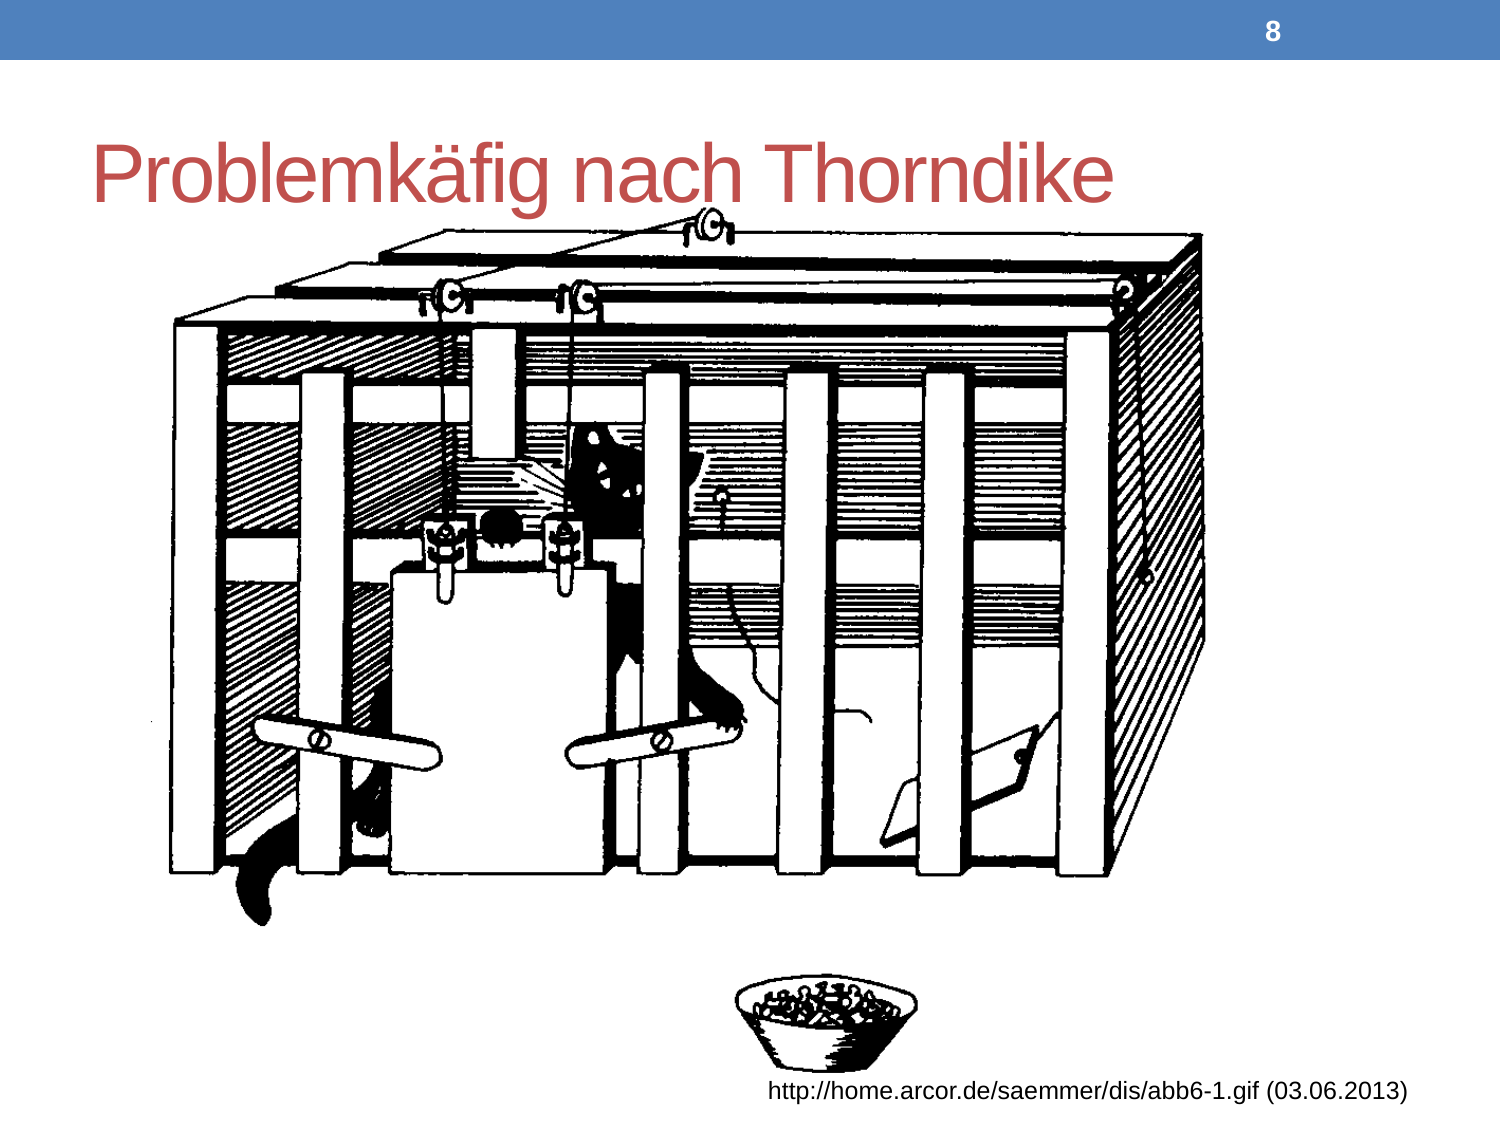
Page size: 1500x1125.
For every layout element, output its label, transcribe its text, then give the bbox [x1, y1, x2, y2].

title Problemkäfig nach Thorndike [75, 87, 1425, 250]
picture [114, 178, 1235, 1092]
footer http://home.arcor.de/saemmer/dis/abb6-1.gif (03.06.2013) [75, 1062, 1425, 1117]
slide_number 7 [1250, 3, 1425, 57]
